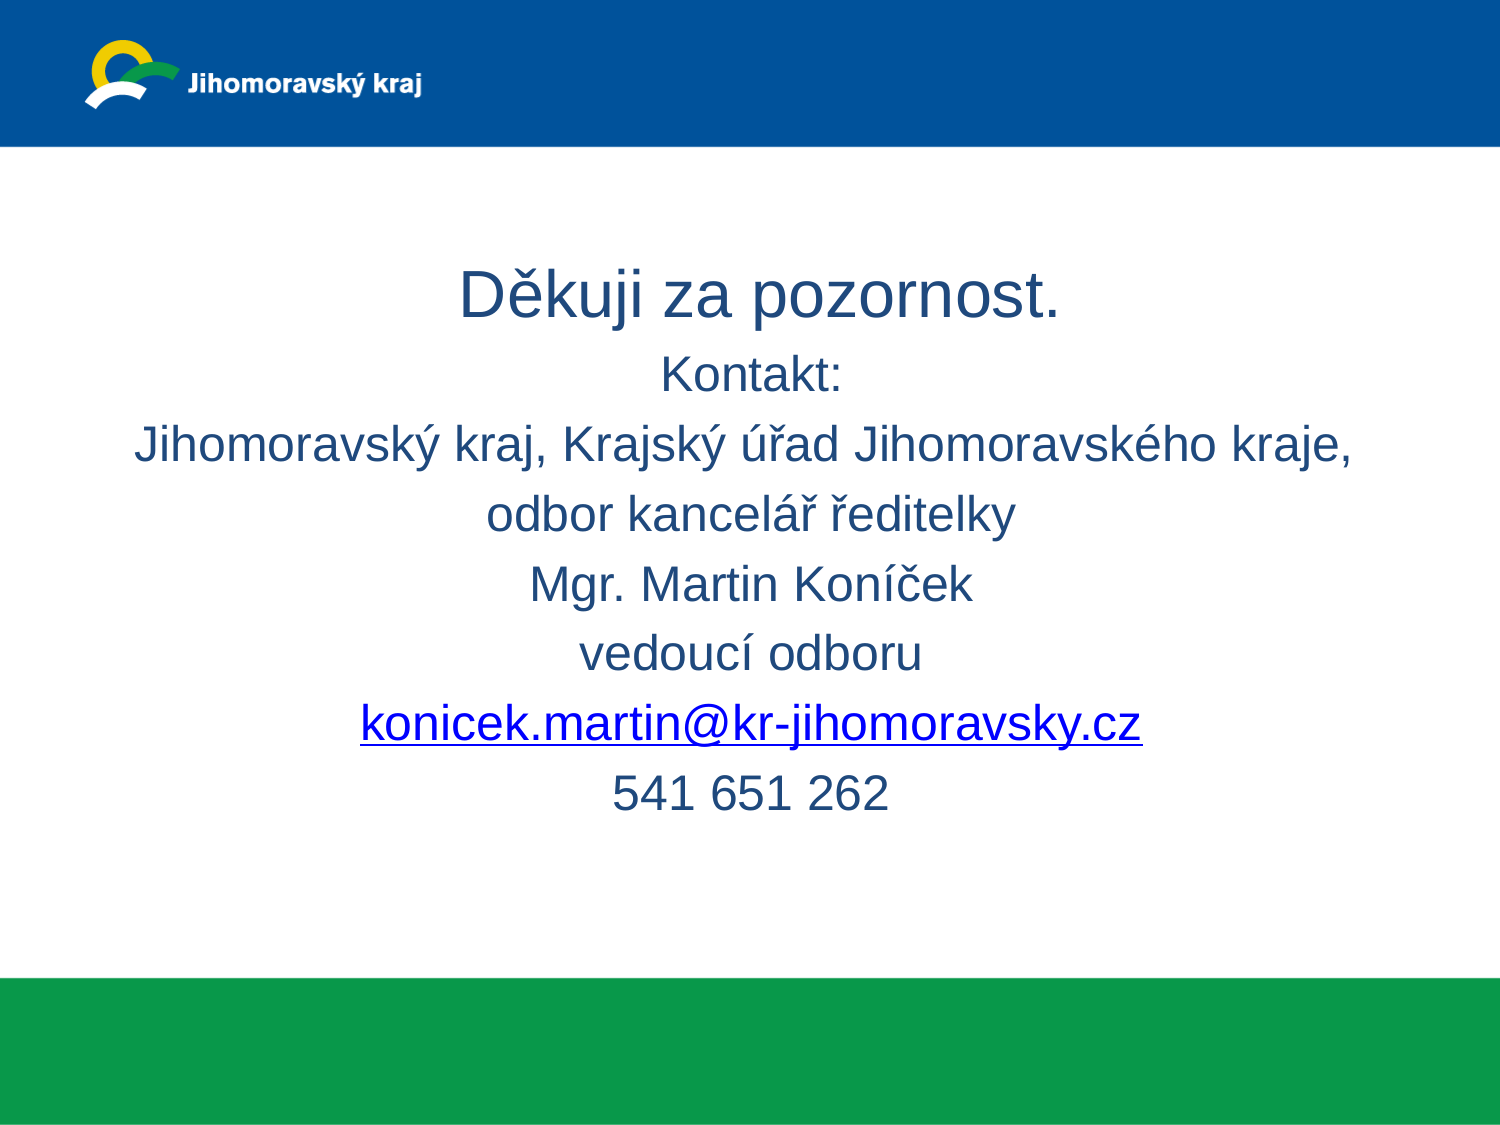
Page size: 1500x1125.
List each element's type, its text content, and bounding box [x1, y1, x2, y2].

picture [0, 0, 1500, 1125]
list Děkuji za pozornost. Kontakt: Jihomoravský kraj, Krajský úřad Jihomoravského kraje, odbor kancelář ředitelky Mgr. Martin Koníček vedoucí odboru konicek.martin@kr-jihomoravsky.cz 541 651 262 [76, 243, 1427, 834]
